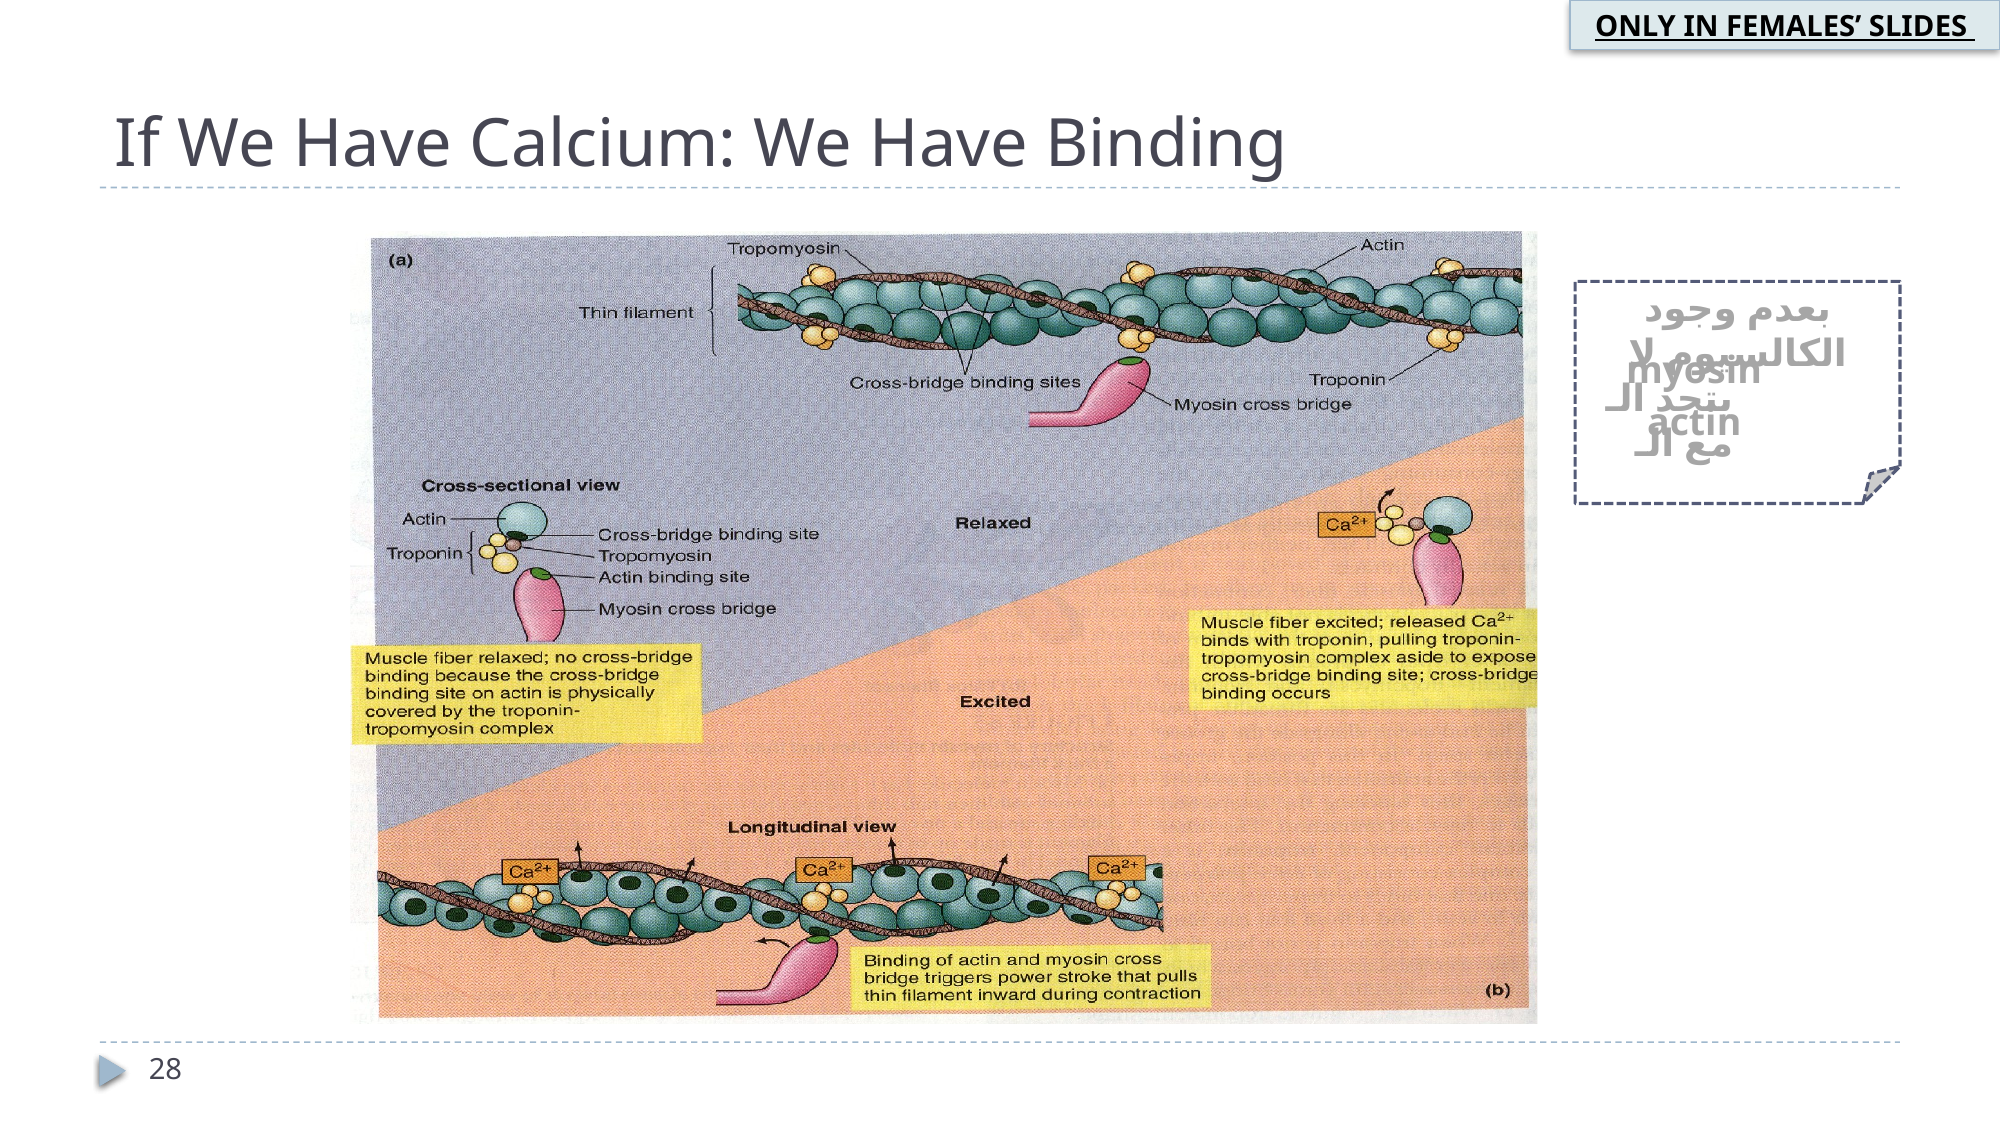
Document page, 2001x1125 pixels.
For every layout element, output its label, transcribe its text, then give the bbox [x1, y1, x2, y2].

slide_number 28 [133, 1042, 568, 1103]
text_box myosin [1611, 338, 1778, 399]
picture [349, 231, 1538, 1024]
text_box بعدم وجود الكالسيوم لا يتحد الـ مع الـ [1573, 279, 1902, 506]
text_box actin [1632, 390, 1757, 451]
text_box ONLY IN FEMALES’ SLIDES [1569, 0, 2000, 50]
title If We Have Calcium: We Have Binding [99, 37, 1900, 188]
